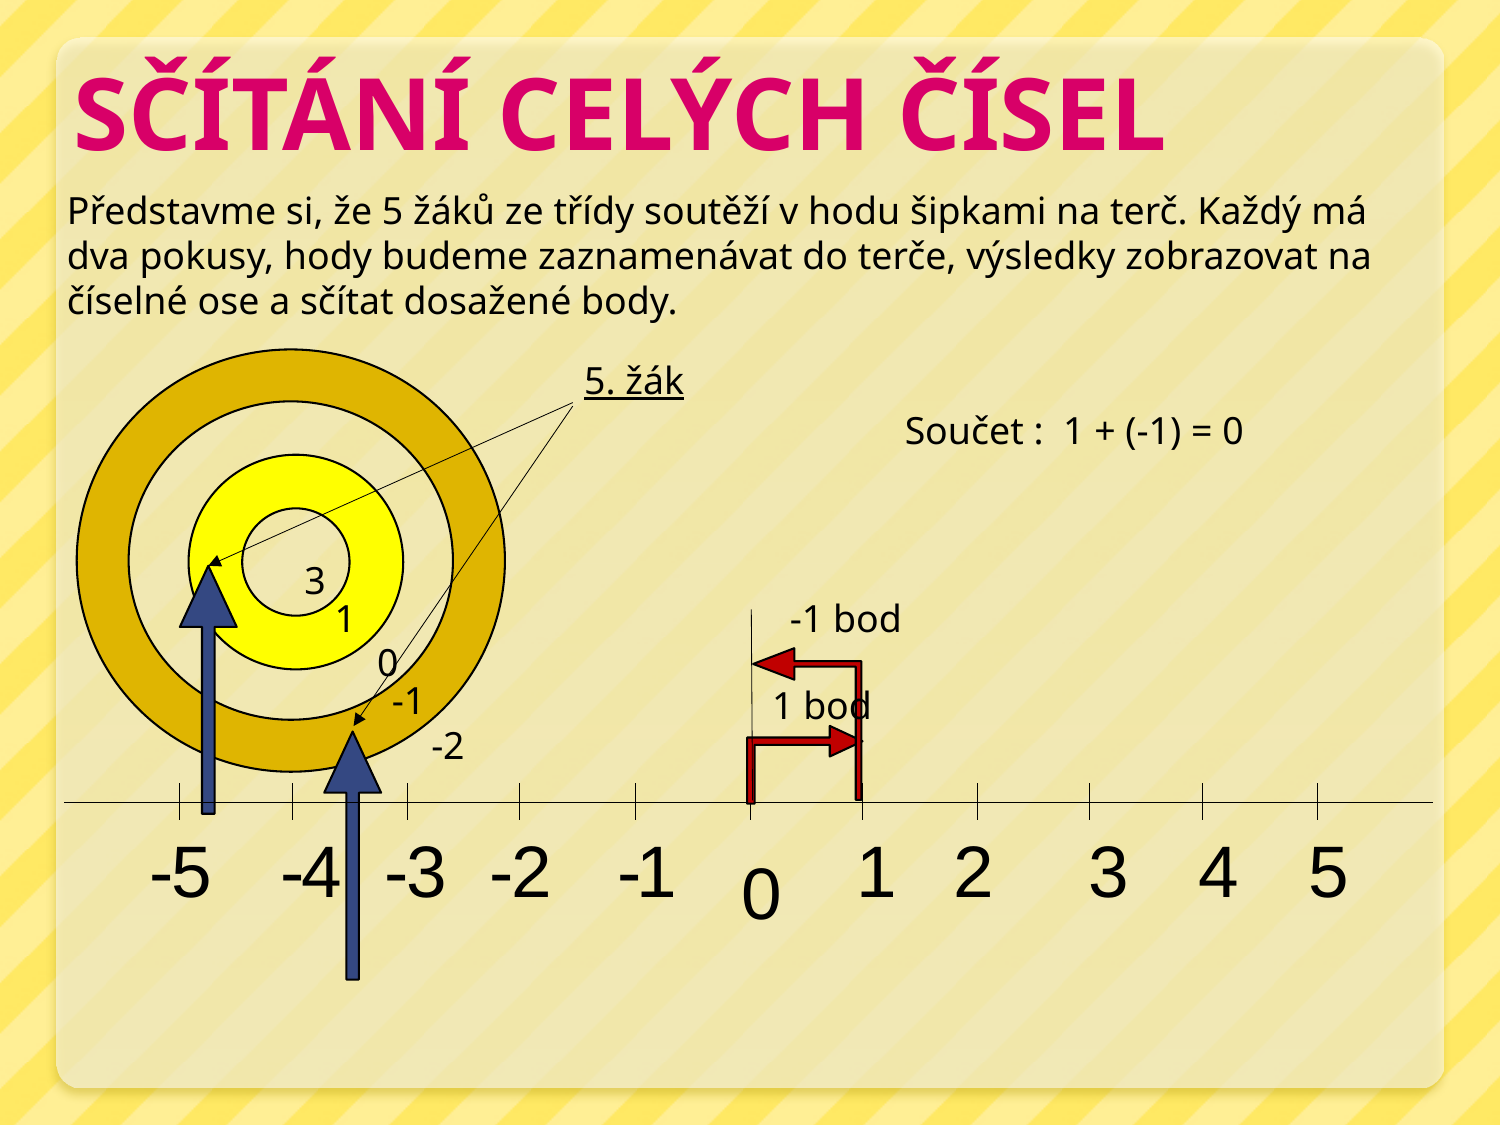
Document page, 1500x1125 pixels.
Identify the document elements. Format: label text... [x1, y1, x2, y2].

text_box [76, 349, 505, 776]
text_box [345, 960, 360, 981]
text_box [52, 783, 1448, 950]
text_box 1 bod [757, 674, 888, 735]
text_box 5. žák [569, 349, 700, 410]
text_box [353, 406, 573, 727]
text_box [757, 735, 854, 758]
text_box Součet : 1 + (-1) = 0 [889, 399, 1260, 459]
text_box -1 bod [775, 587, 917, 648]
text_box [757, 648, 863, 674]
text_box Představme si, že 5 žáků ze třídy soutěží v hodu šipkami na terč. Každý má dva pokusy, hody budeme zaznamenávat do terče, výsledky zobrazovat na číselné ose a sčítat dosažené body. [52, 179, 1415, 330]
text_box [208, 402, 573, 566]
text_box Sčítání celých čísel [58, 42, 1442, 178]
text_box [854, 735, 863, 781]
